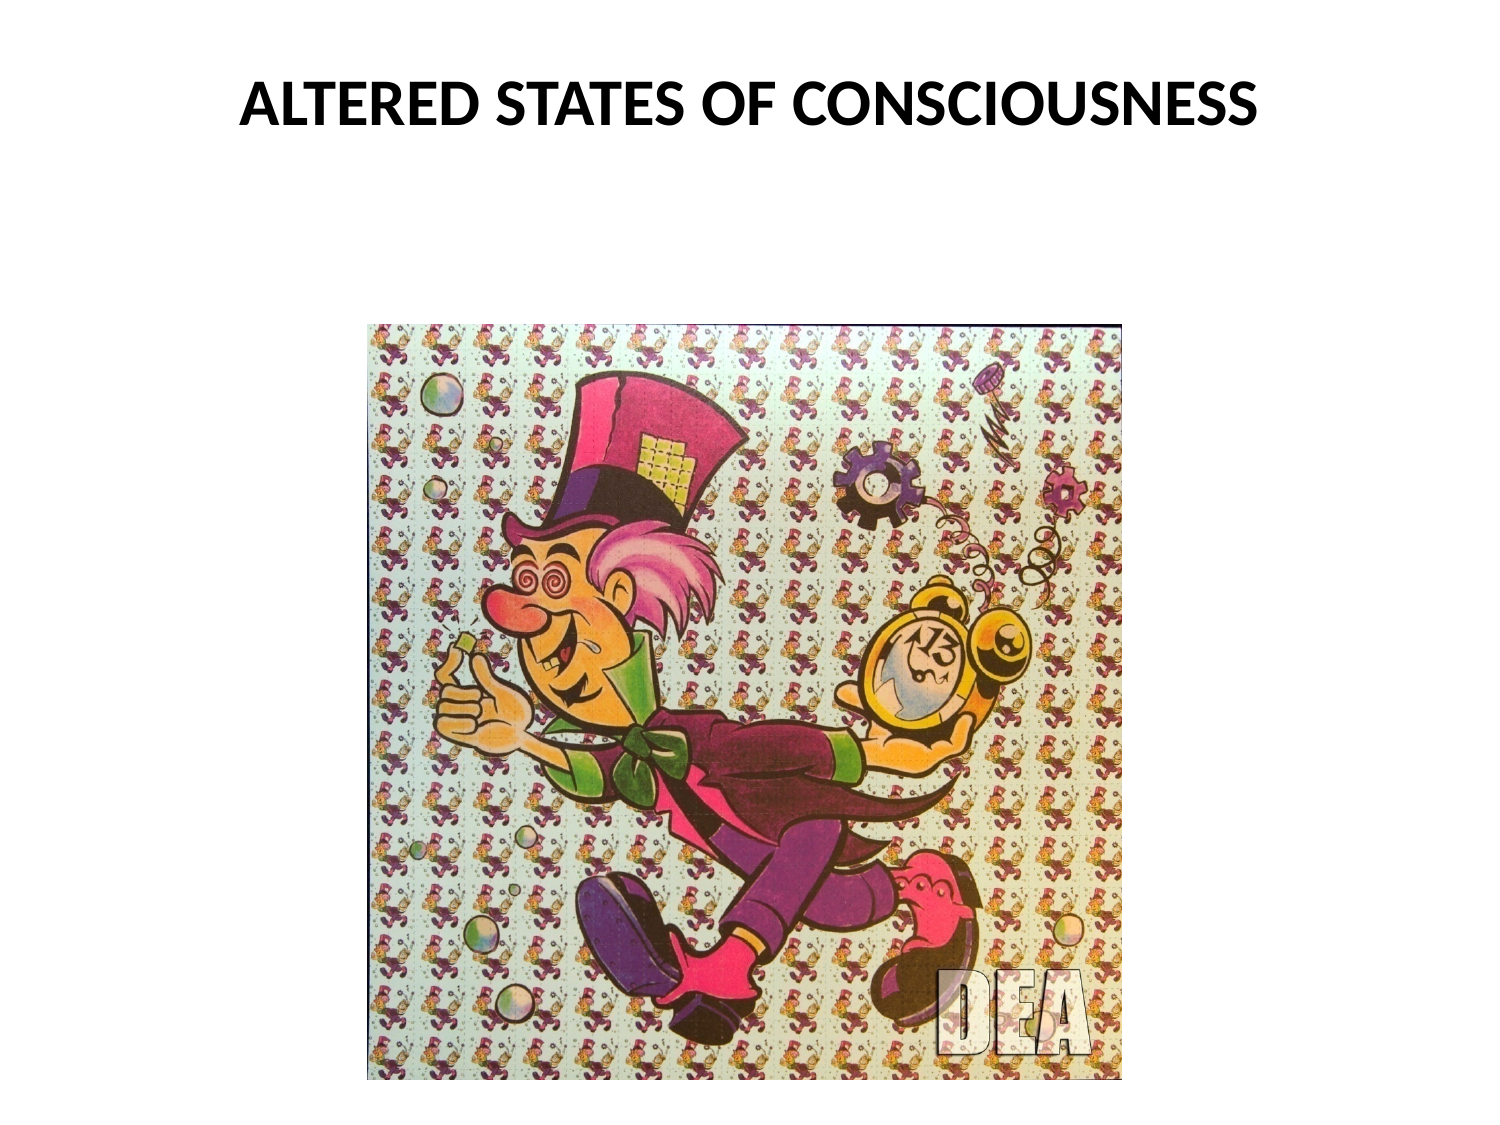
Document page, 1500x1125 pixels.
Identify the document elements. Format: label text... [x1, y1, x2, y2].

title ALTERED STATES OF CONSCIOUSNESS [75, 45, 1425, 233]
picture [366, 324, 1123, 1080]
